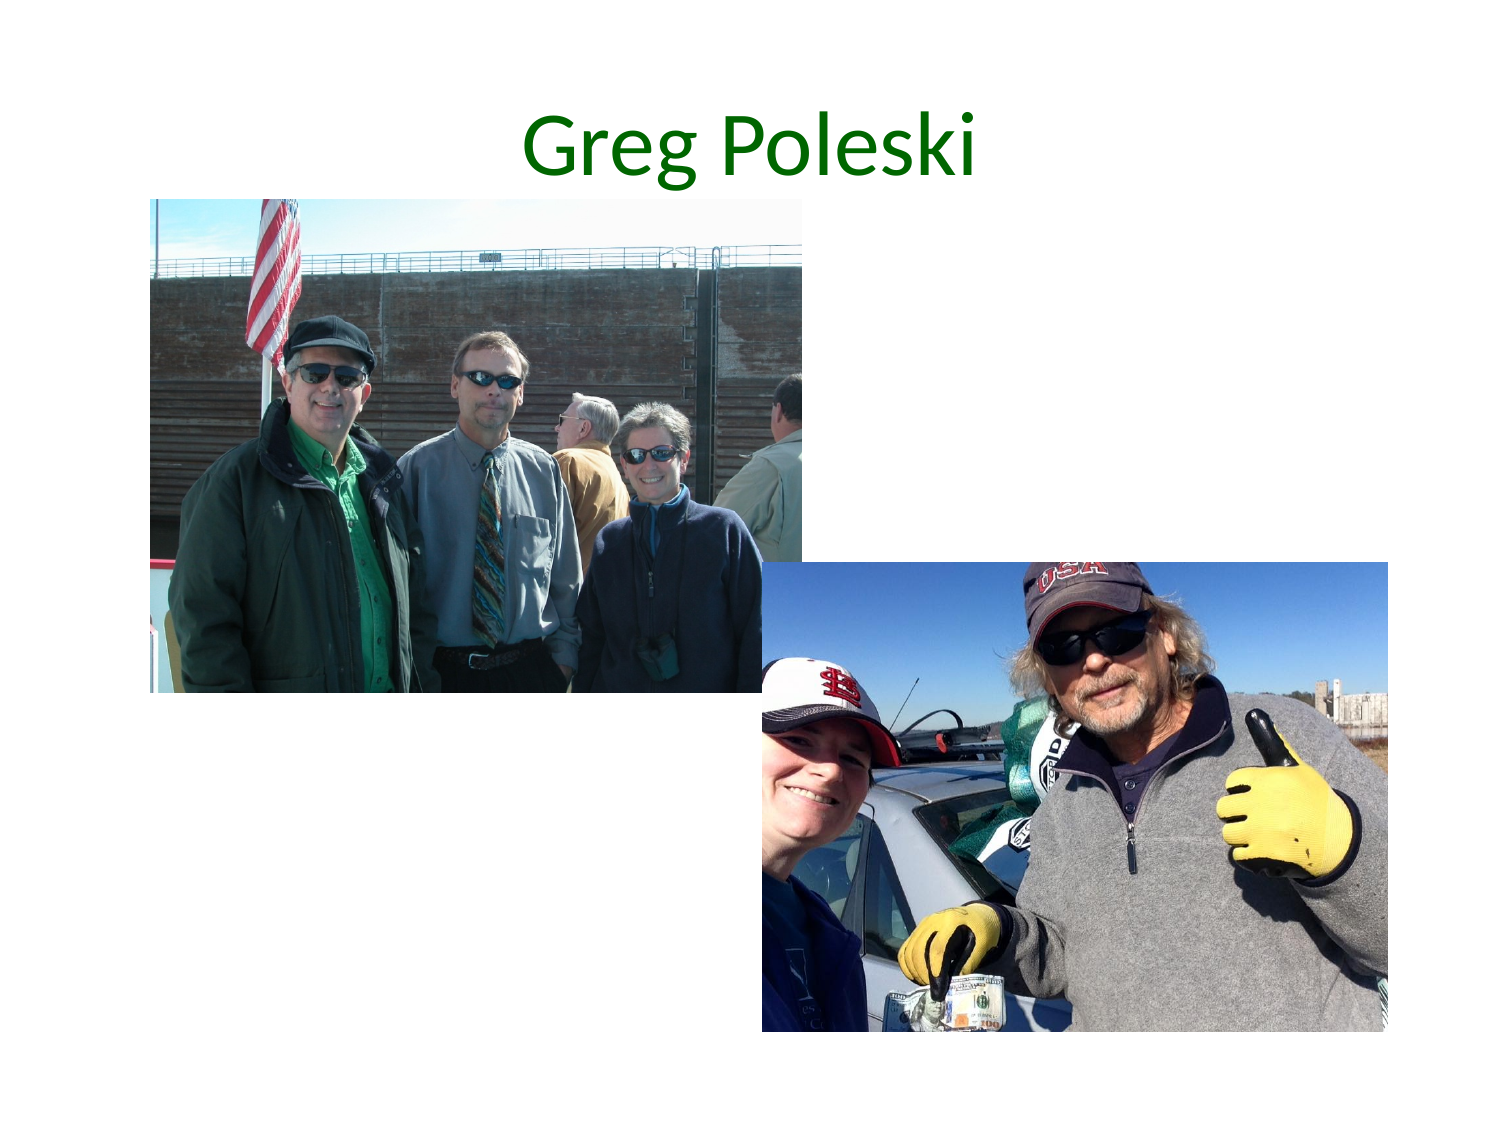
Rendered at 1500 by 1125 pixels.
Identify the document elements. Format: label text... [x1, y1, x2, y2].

picture [762, 562, 1388, 1032]
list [149, 199, 803, 693]
title Greg Poleski [75, 45, 1425, 233]
